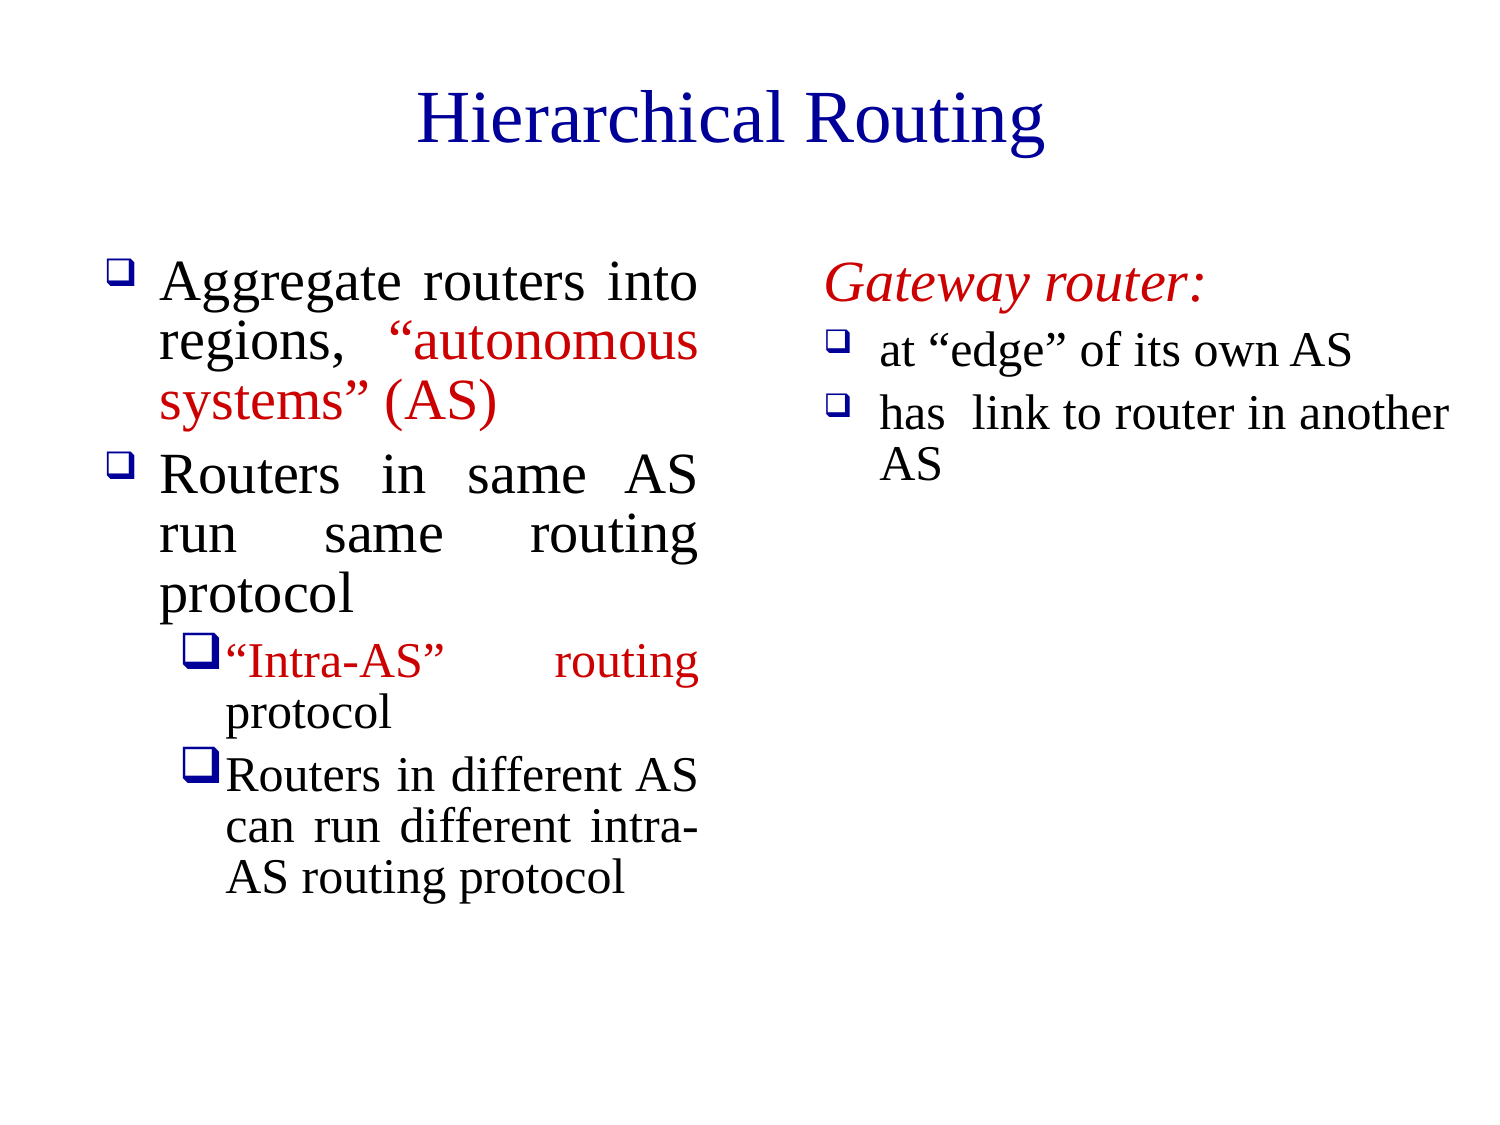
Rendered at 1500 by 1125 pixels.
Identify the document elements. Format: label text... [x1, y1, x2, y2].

text_box Aggregate routers into regions, “autonomous systems” (AS) Routers in same AS run same routing protocol “Intra-AS” routing protocol Routers in different AS can run different intra-AS routing protocol [89, 245, 714, 936]
text_box Hierarchical Routing [87, 39, 1375, 185]
text_box Gateway router: at “edge” of its own AS has link to router in another AS [808, 246, 1465, 1009]
